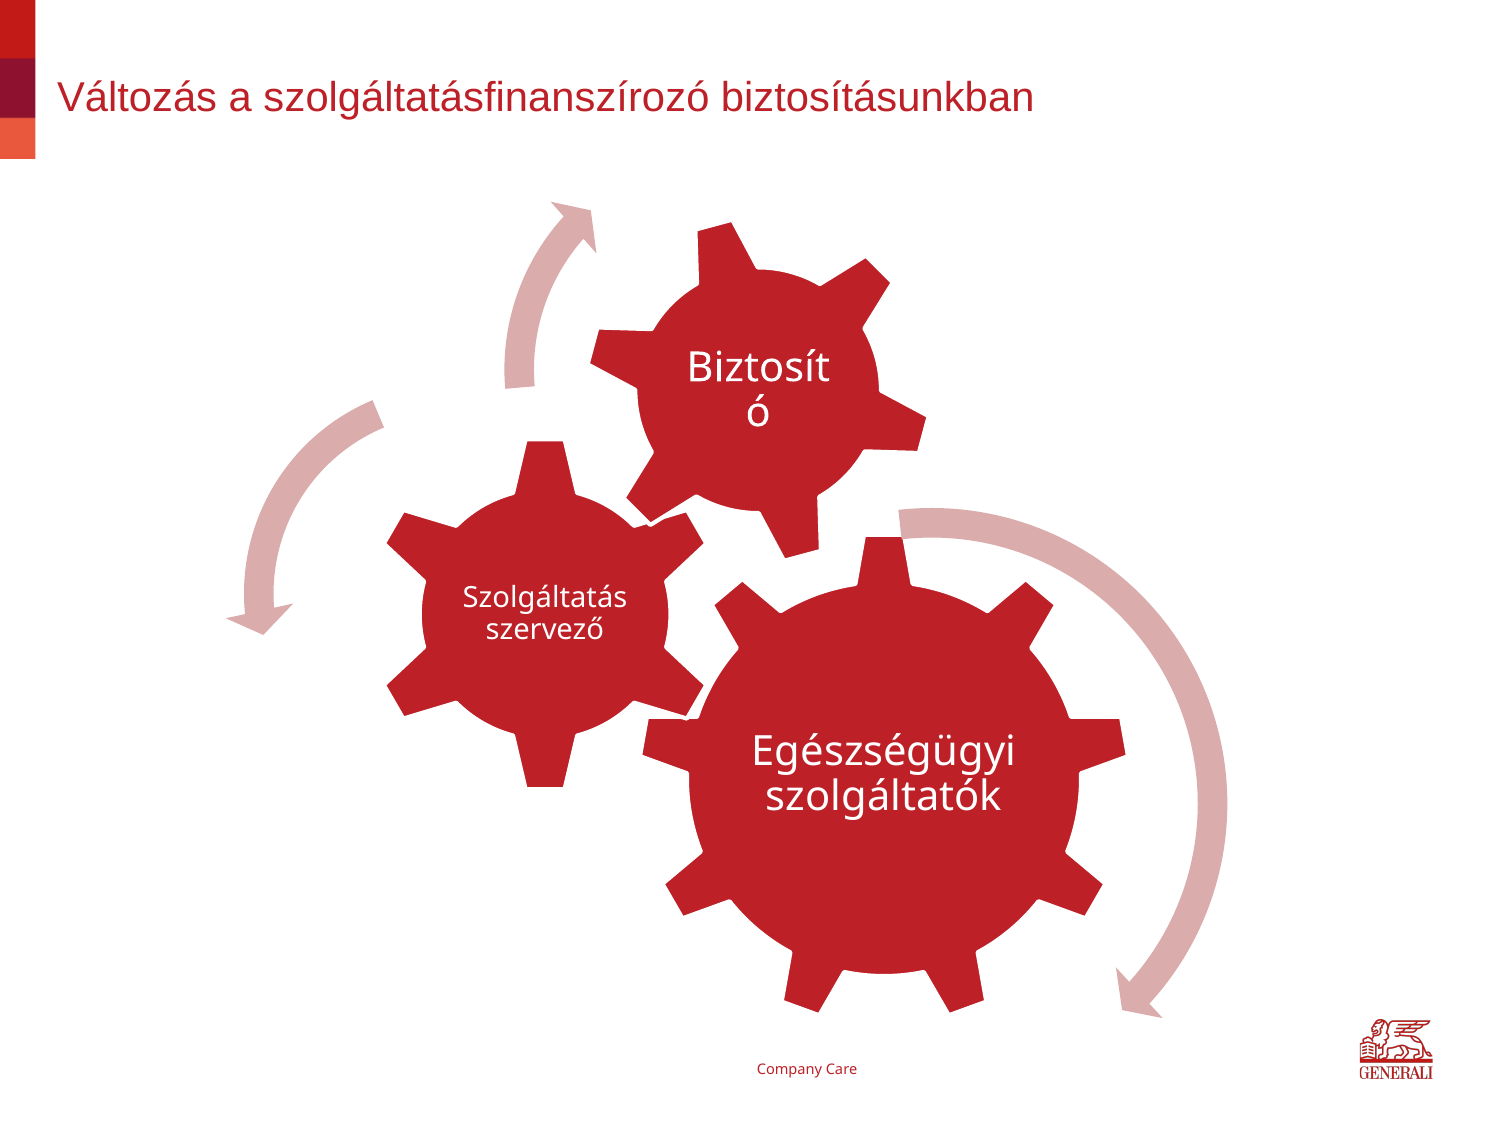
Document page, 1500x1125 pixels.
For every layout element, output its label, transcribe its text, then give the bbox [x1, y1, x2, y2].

title Változás a szolgáltatásfinanszírozó biztosításunkban [56, 74, 1433, 160]
footer Company Care [756, 1065, 1232, 1079]
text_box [0, 160, 1447, 1057]
